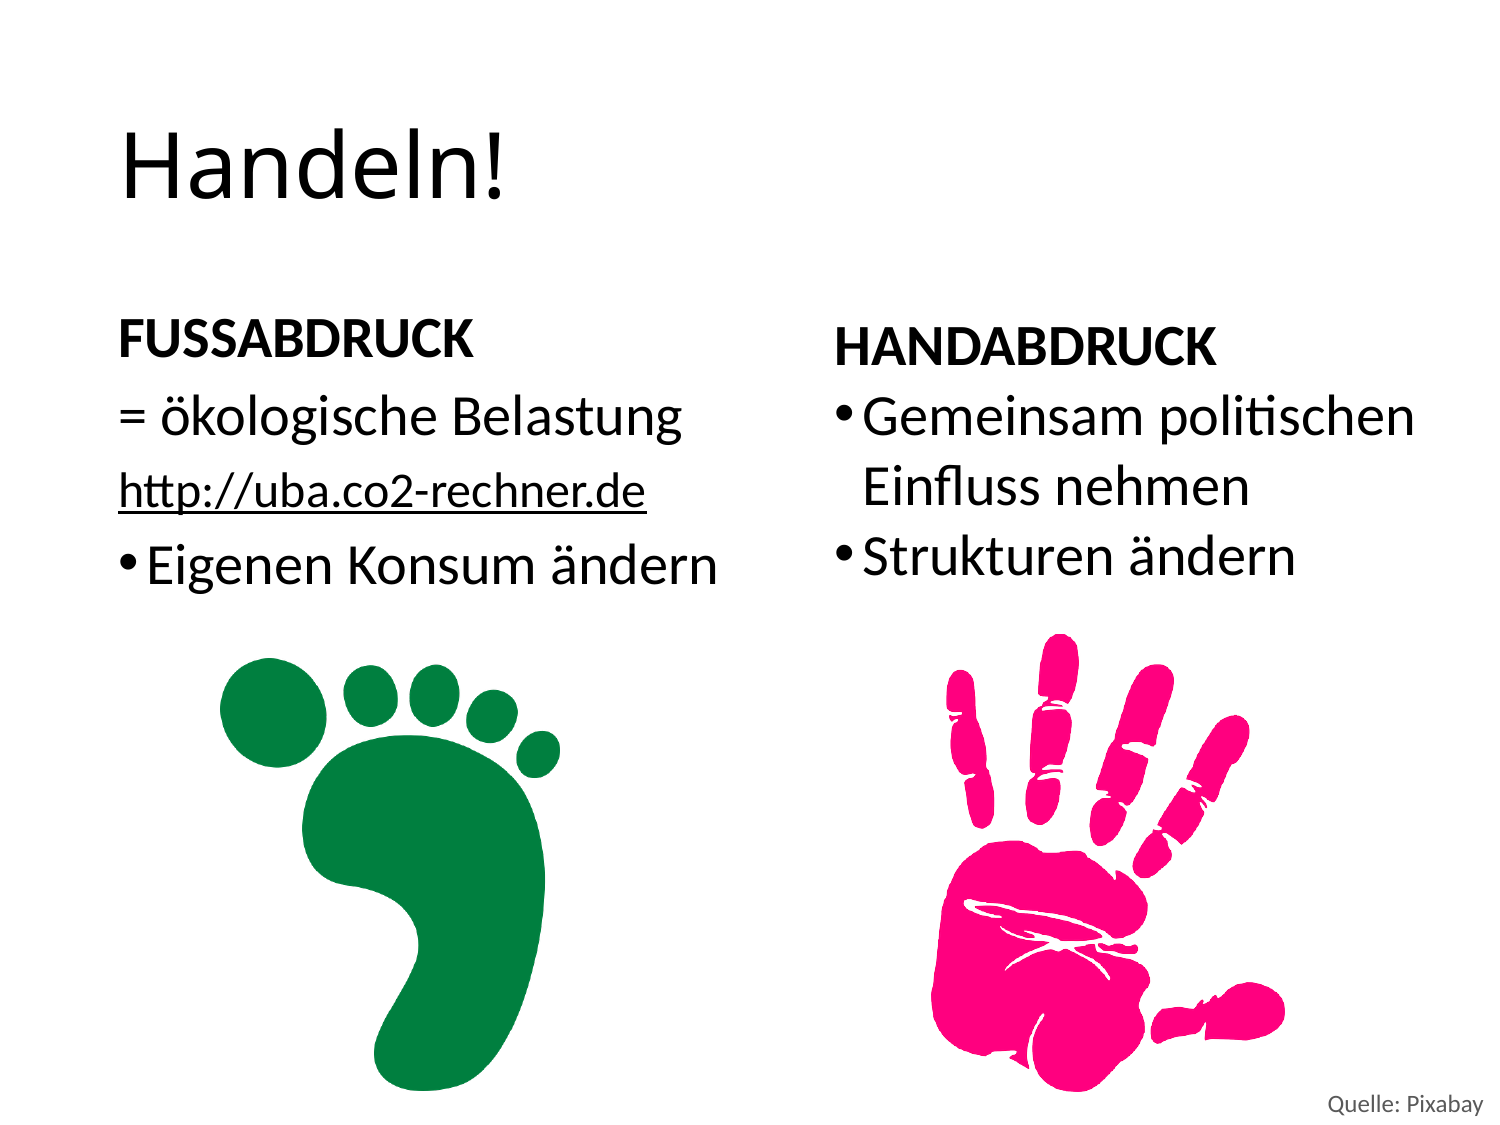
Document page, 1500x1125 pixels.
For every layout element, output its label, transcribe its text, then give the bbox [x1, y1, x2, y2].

list HANDABDRUCK Gemeinsam politischen Einfluss nehmen Strukturen ändern [819, 299, 1458, 1014]
picture [220, 658, 560, 1091]
picture [930, 634, 1285, 1092]
title Handeln! [103, 59, 1397, 278]
list FUSSABDRUCK = ökologische Belastung http://uba.co2-rechner.de Eigenen Konsum ändern [103, 299, 795, 1014]
text_box Quelle: Pixabay [1313, 1079, 1499, 1125]
